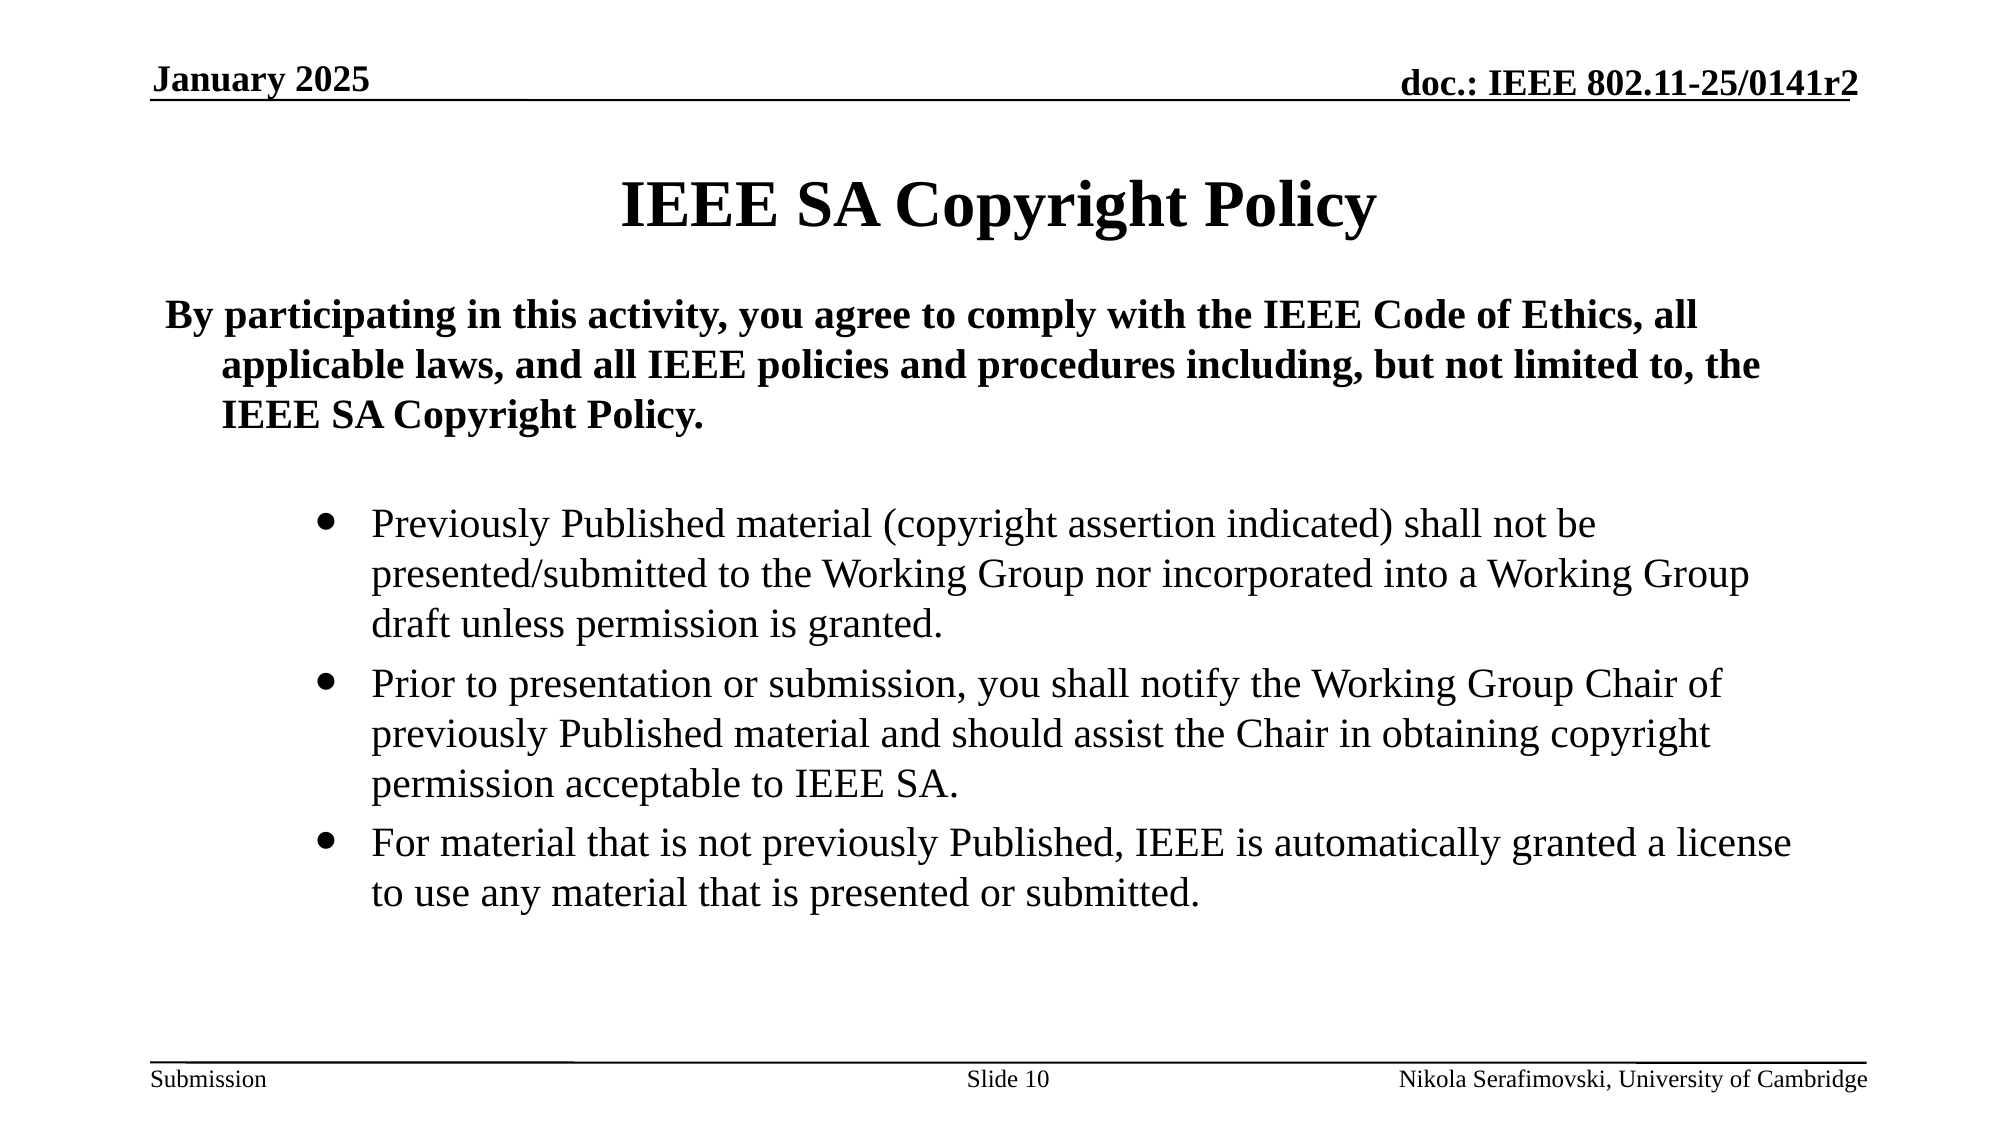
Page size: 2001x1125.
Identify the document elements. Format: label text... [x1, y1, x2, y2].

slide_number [152, 54, 563, 100]
list By participating in this activity, you agree to comply with the IEEE Code of Ethics, all applicable laws, and all IEEE policies and procedures including, but not limited to, the IEEE SA Copyright Policy. Previously Published material (copyright assertion indicated) shall not be presented/submitted to the Working Group nor incorporated into a Working Group draft unless permission is granted. Prior to presentation or submission, you shall notify the Working Group Chair of previously Published material and should assist the Chair in obtaining copyright permission acceptable to IEEE SA. For material that is not previously Published, IEEE is automatically granted a license to use any material that is presented or submitted. [149, 278, 1850, 954]
title IEEE SA Copyright Policy [149, 112, 1850, 278]
footer Nikola Serafimovski, University of Cambridge [1171, 1061, 1869, 1093]
slide_number Slide 10 [950, 1061, 1067, 1123]
